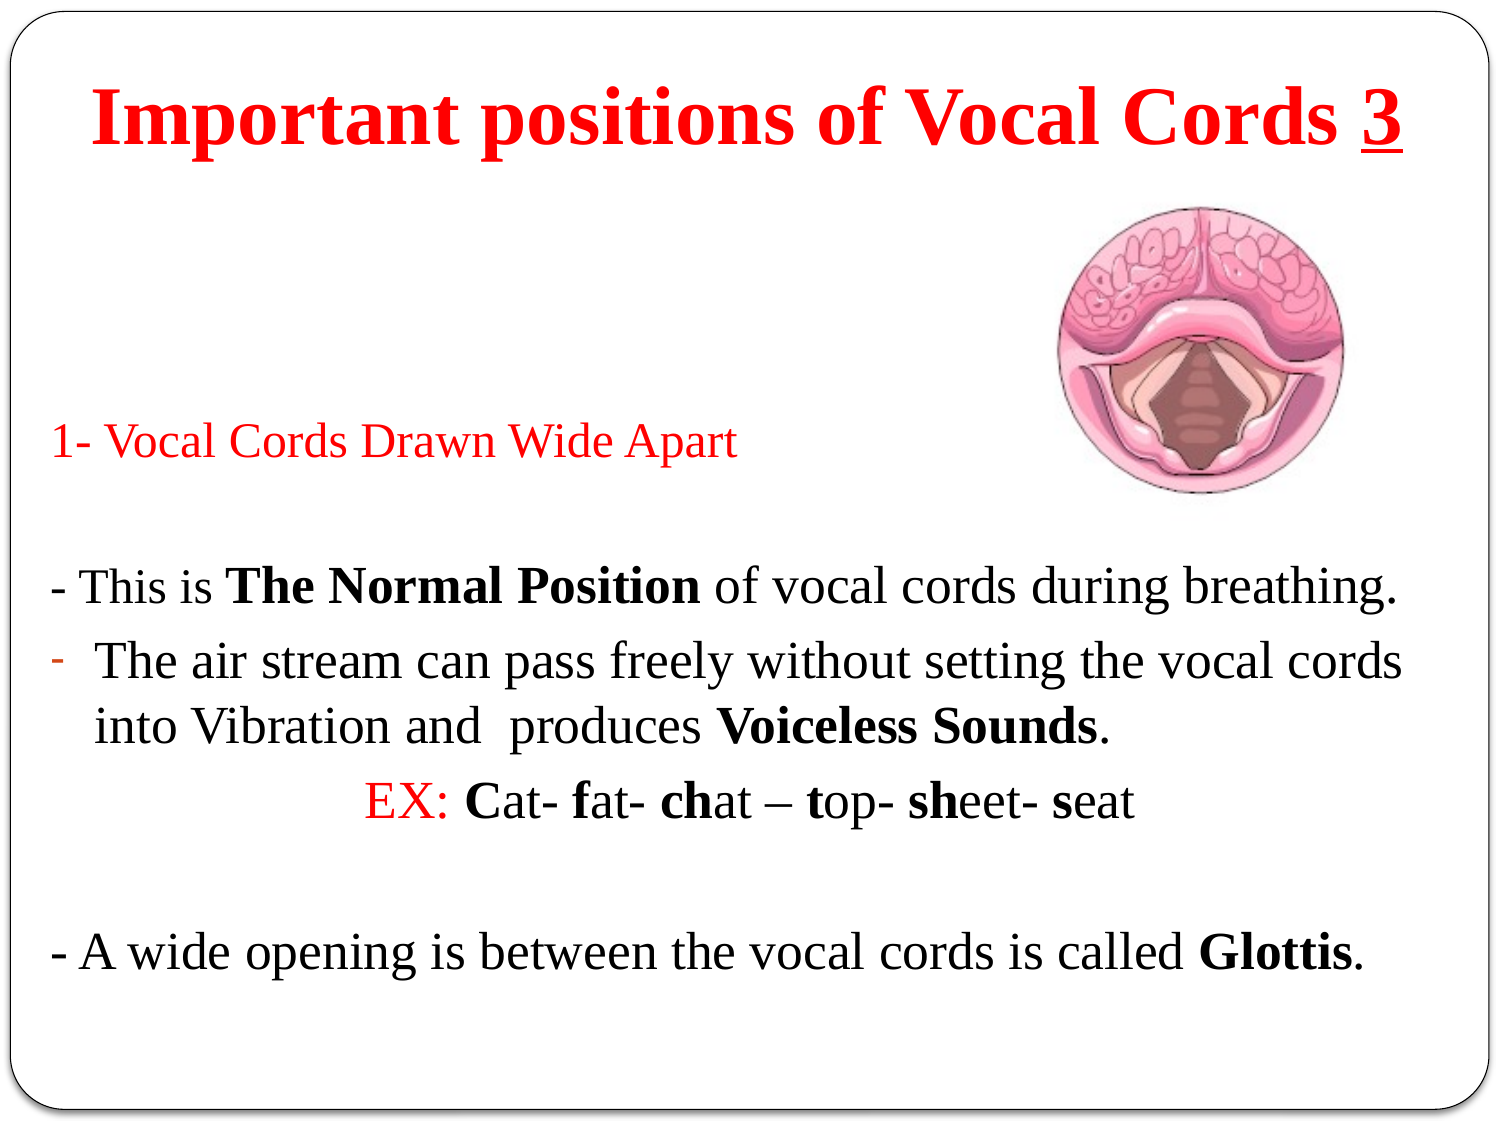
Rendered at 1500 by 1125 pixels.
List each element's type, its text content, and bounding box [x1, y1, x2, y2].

picture [1019, 175, 1385, 528]
list 1- Vocal Cords Drawn Wide Apart - This is The Normal Position of vocal cords during breathing. The air stream can pass freely without setting the vocal cords into Vibration and produces Voiceless Sounds. EX: Cat- fat- chat – top- sheet- seat - A wide opening is between the vocal cords is called Glottis. [34, 187, 1466, 1079]
title 3 Important positions of Vocal Cords [74, 44, 1426, 177]
